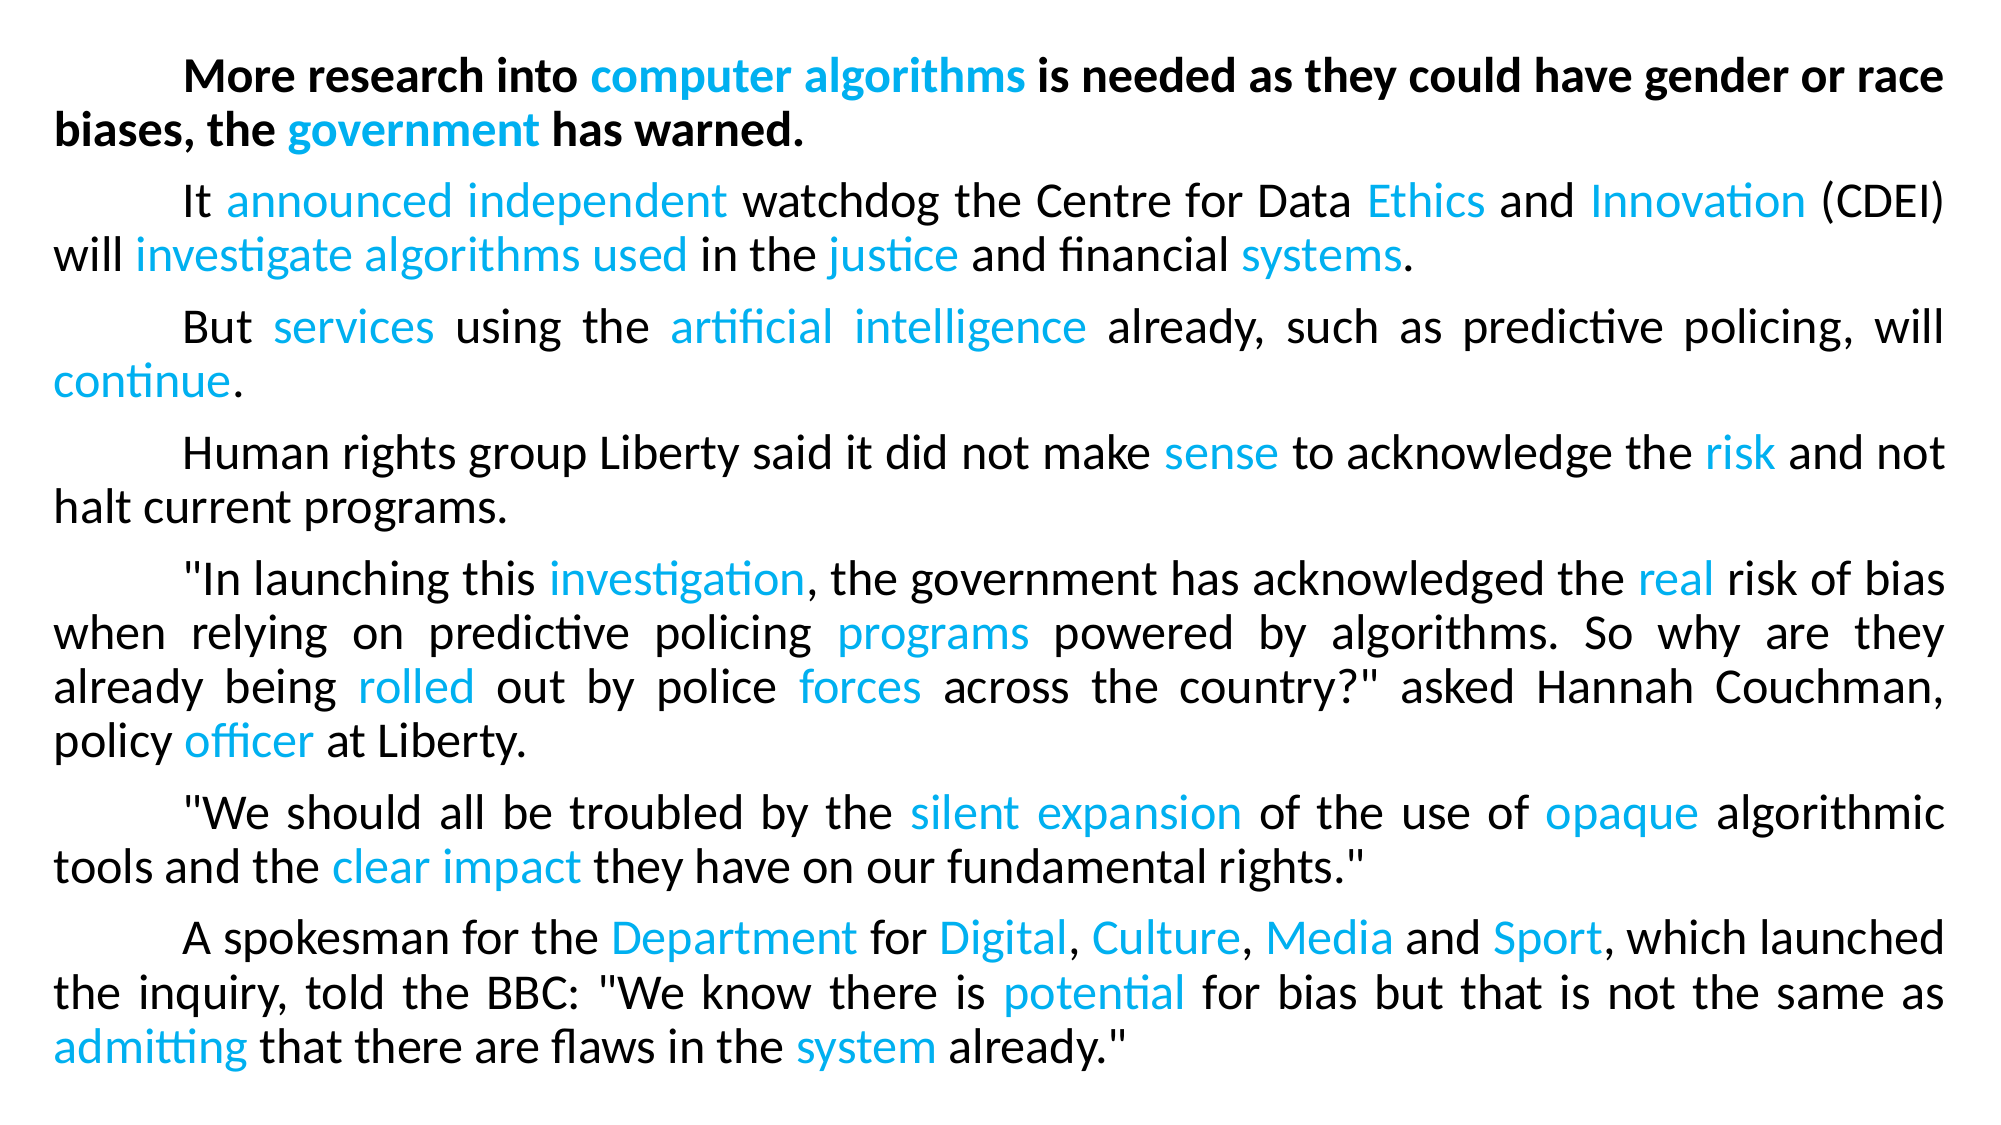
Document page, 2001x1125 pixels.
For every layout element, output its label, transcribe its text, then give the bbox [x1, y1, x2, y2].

list More research into computer algorithms is needed as they could have gender or race biases, the government has warned. It announced independent watchdog the Centre for Data Ethics and Innovation (CDEI) will investigate algorithms used in the justice and financial systems. But services using the artificial intelligence already, such as predictive policing, will continue. Human rights group Liberty said it did not make sense to acknowledge the risk and not halt current programs. "In launching this investigation, the government has acknowledged the real risk of bias when relying on predictive policing programs powered by algorithms. So why are they already being rolled out by police forces across the country?" asked Hannah Couchman, policy officer at Liberty. "We should all be troubled by the silent expansion of the use of opaque algorithmic tools and the clear impact they have on our fundamental rights." A spokesman for the Department for Digital, Culture, Media and Sport, which launched the inquiry, told the BBC: "We know there is potential for bias but that is not the same as admitting that there are flaws in the system already." [39, 41, 1961, 1083]
